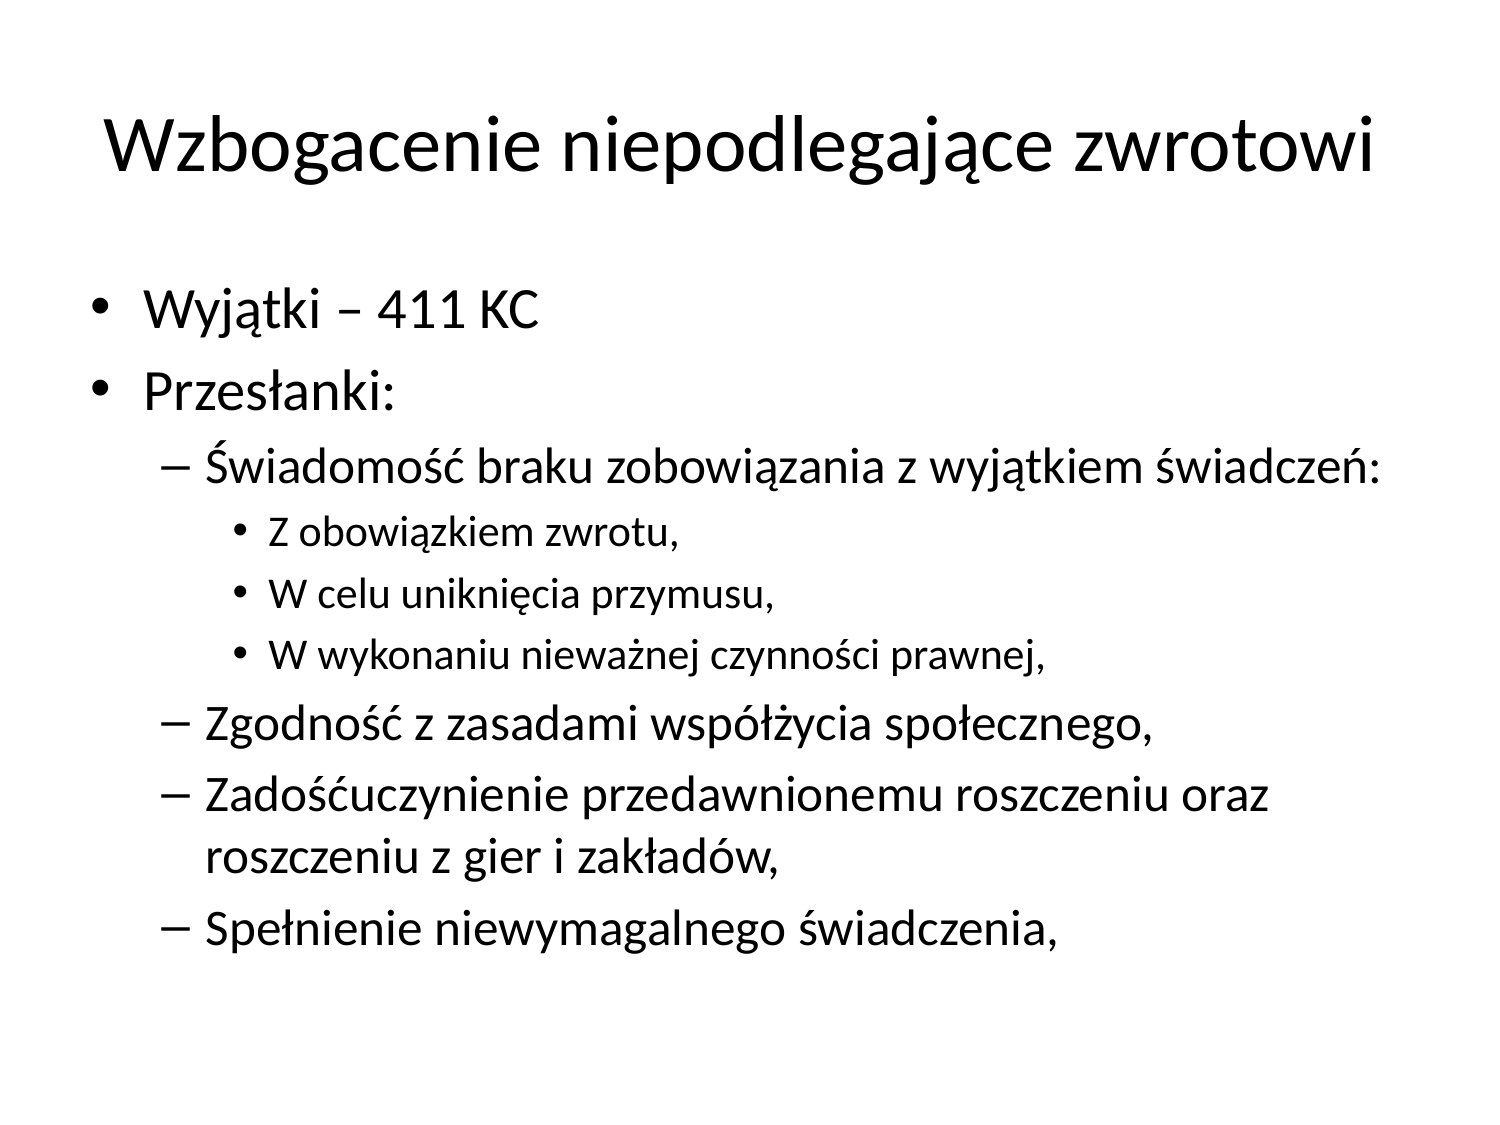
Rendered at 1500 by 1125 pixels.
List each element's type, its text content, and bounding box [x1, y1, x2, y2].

list Wyjątki – 411 KC Przesłanki: Świadomość braku zobowiązania z wyjątkiem świadczeń: Z obowiązkiem zwrotu, W celu uniknięcia przymusu, W wykonaniu nieważnej czynności prawnej, Zgodność z zasadami współżycia społecznego, Zadośćuczynienie przedawnionemu roszczeniu oraz roszczeniu z gier i zakładów, Spełnienie niewymagalnego świadczenia, [75, 262, 1425, 1005]
title Wzbogacenie niepodlegające zwrotowi [75, 45, 1425, 233]
